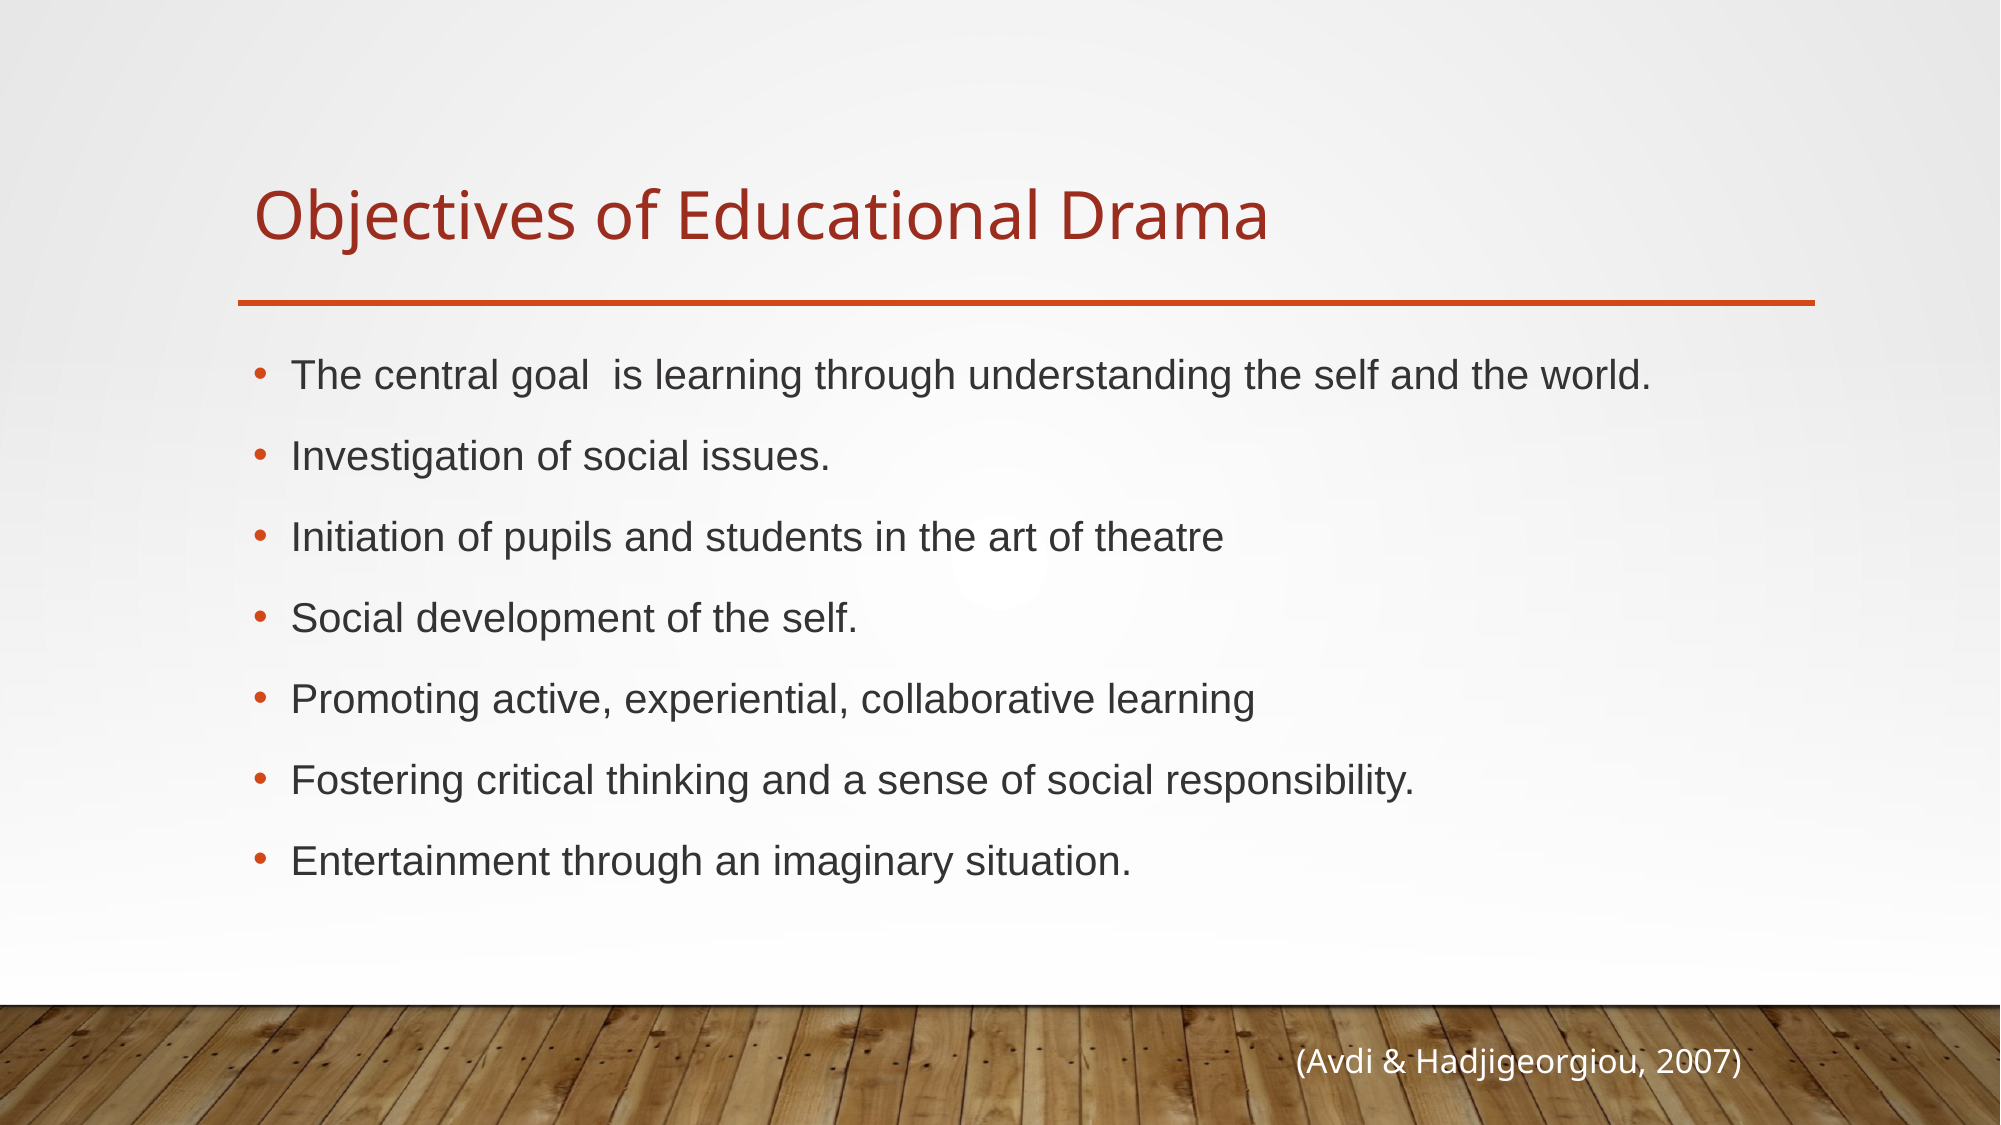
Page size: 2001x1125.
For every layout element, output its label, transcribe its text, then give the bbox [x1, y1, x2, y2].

picture [0, 1005, 2000, 1125]
text_box (Avdi & Hadjigeorgiou, 2007) [1281, 1032, 1758, 1088]
list The central goal is learning through understanding the self and the world. Investigation of social issues. Initiation of pupils and students in the art of theatre Social development of the self. Promoting active, experiential, collaborative learning Fostering critical thinking and a sense of social responsibility. Entertainment through an imaginary situation. [238, 330, 1814, 943]
title Objectives of Educational Drama [238, 131, 1814, 305]
